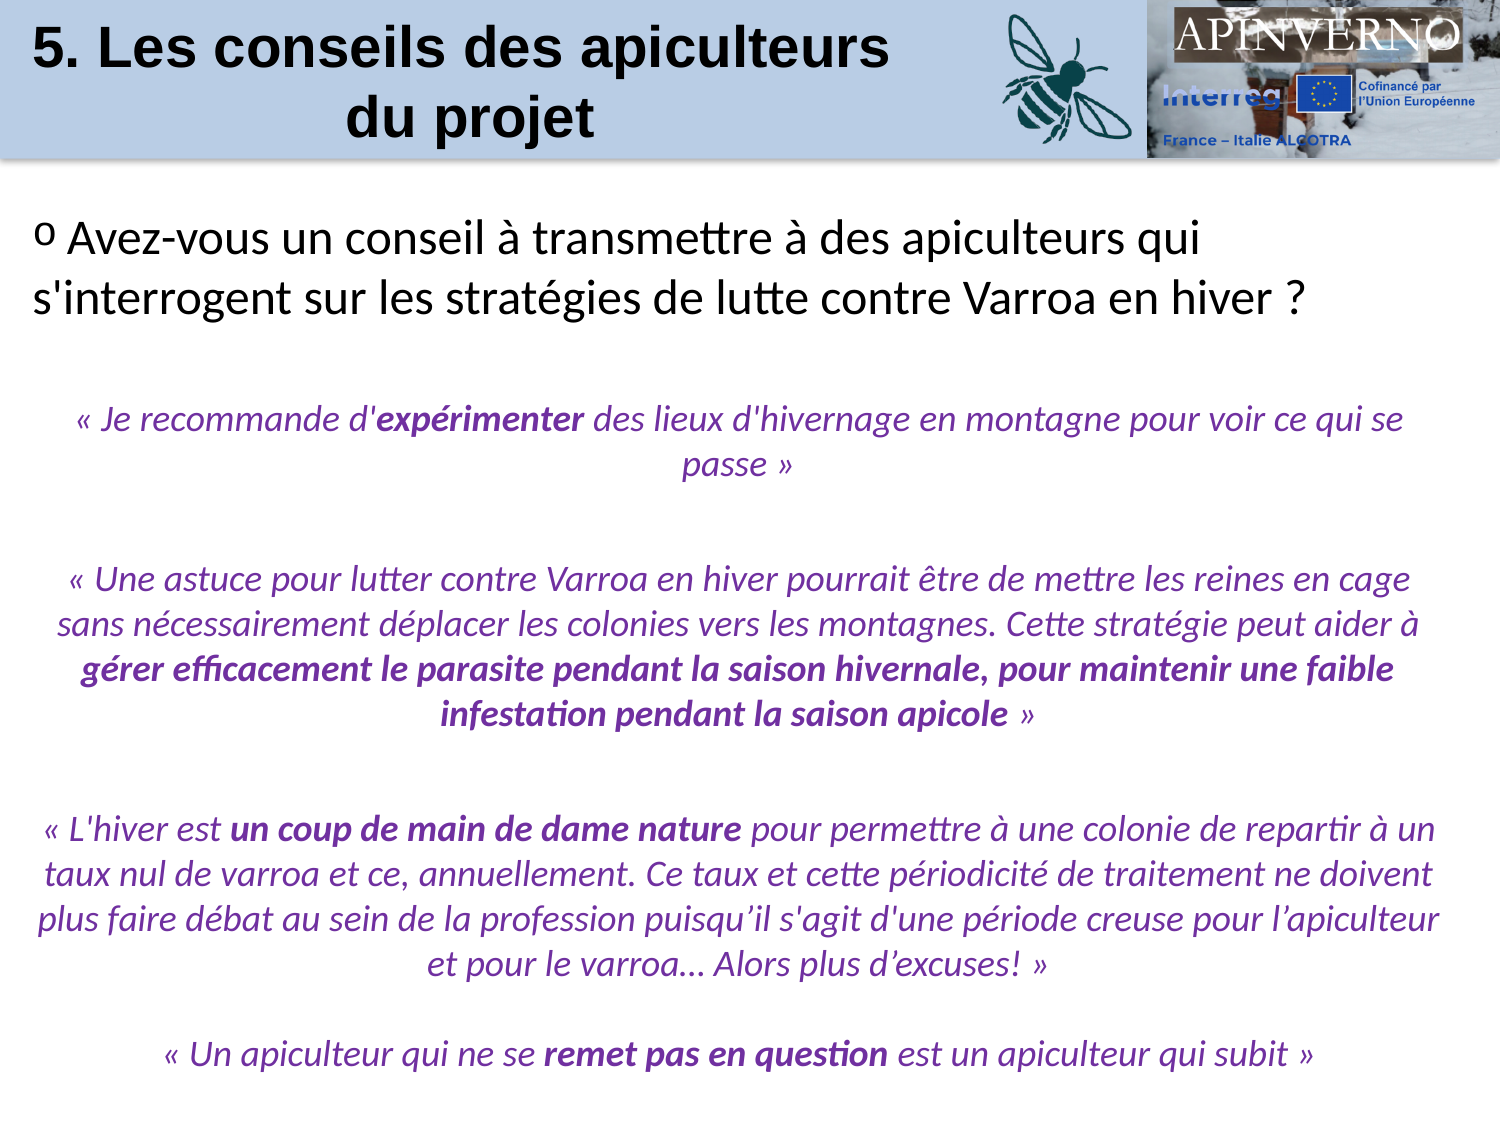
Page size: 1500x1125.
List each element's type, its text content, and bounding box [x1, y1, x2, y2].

picture [1002, 14, 1132, 144]
text_box Avez-vous un conseil à transmettre à des apiculteurs qui s'interrogent sur les stratégies de lutte contre Varroa en hiver ? « Je recommande d'expérimenter des lieux d'hivernage en montagne pour voir ce qui se passe » « Une astuce pour lutter contre Varroa en hiver pourrait être de mettre les reines en cage sans nécessairement déplacer les colonies vers les montagnes. Cette stratégie peut aider à gérer efficacement le parasite pendant la saison hivernale, pour maintenir une faible infestation pendant la saison apicole » « L'hiver est un coup de main de dame nature pour permettre à une colonie de repartir à un taux nul de varroa et ce, annuellement. Ce taux et cette périodicité de traitement ne doivent plus faire débat au sein de la profession puisqu’il s'agit d'une période creuse pour l’apiculteur et pour le varroa… Alors plus d’excuses! » « Un apiculteur qui ne se remet pas en question est un apiculteur qui subit » [17, 157, 1460, 1082]
text_box 5. Les conseils des apiculteurs du projet [17, 2, 907, 157]
text_box [0, 0, 1144, 160]
picture [1146, 0, 1500, 159]
